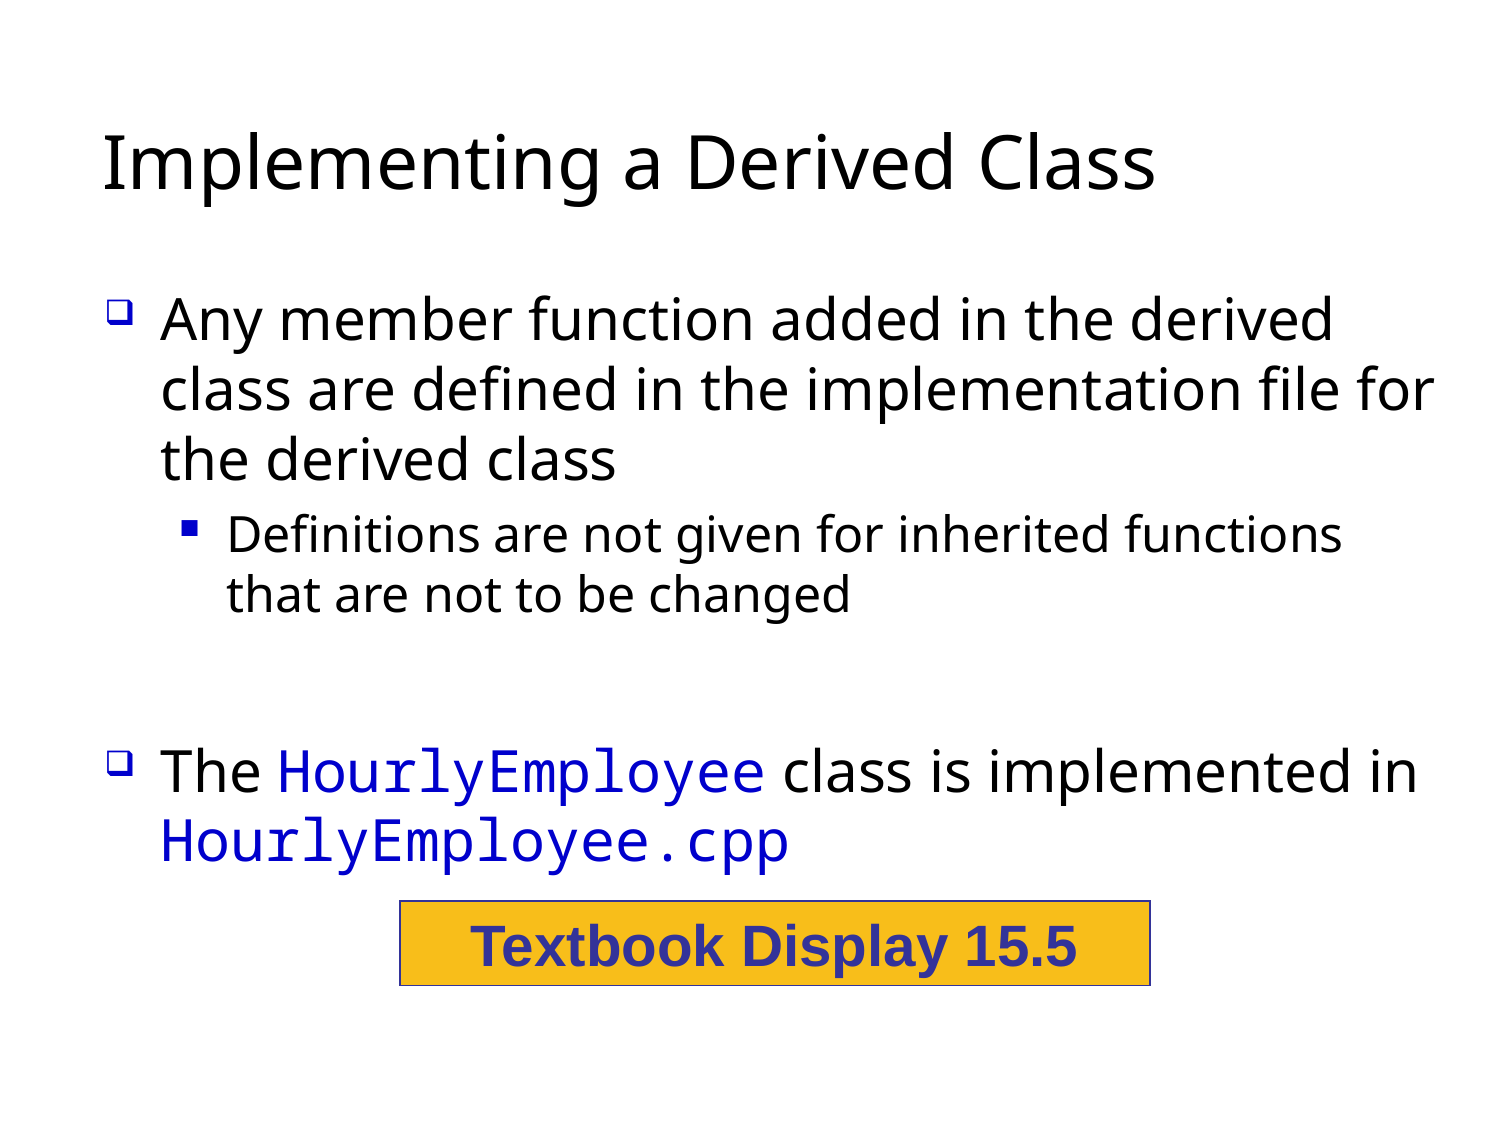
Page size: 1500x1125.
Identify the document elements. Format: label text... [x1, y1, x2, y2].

title Implementing a Derived Class [87, 49, 1451, 213]
text_box Textbook Display 15.5 [399, 900, 1150, 986]
list Any member function added in the derived class are defined in the implementation file for the derived class Definitions are not given for inherited functions that are not to be changed The HourlyEmployee class is implemented in HourlyEmployee.cpp [89, 274, 1451, 1026]
